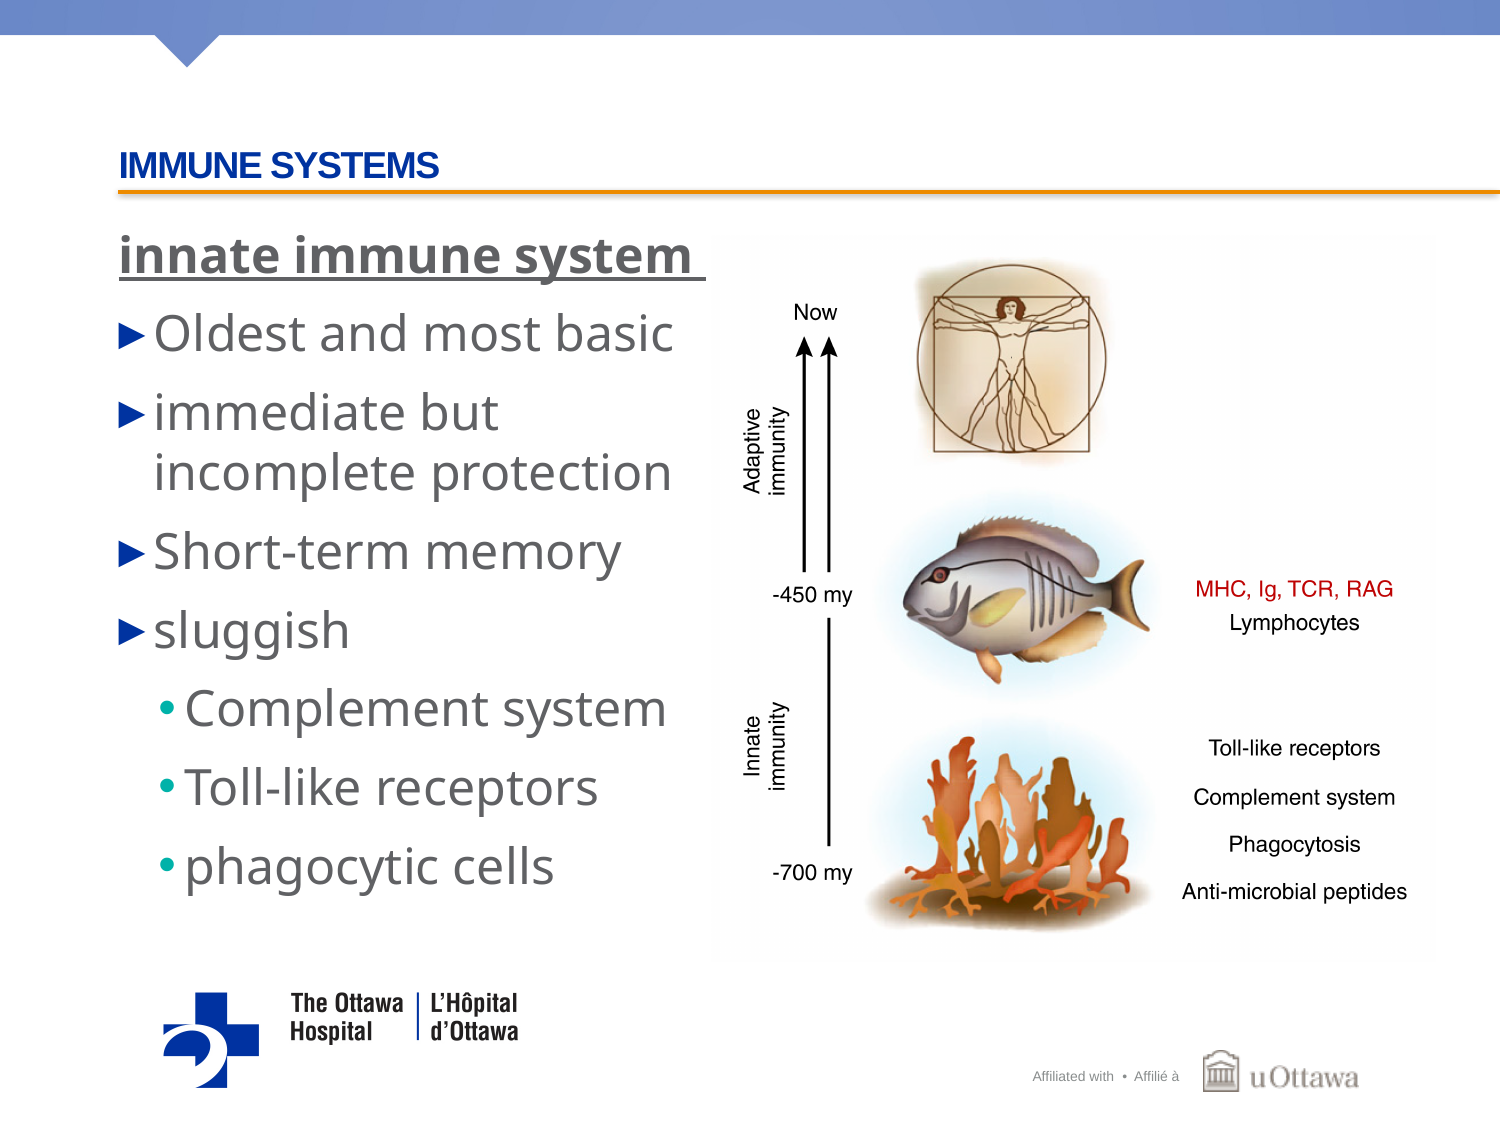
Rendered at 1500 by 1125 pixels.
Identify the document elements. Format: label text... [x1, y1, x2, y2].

picture [0, 0, 1500, 1125]
list innate immune system Oldest and most basic immediate but incomplete protection Short-term memory sluggish Complement system Toll-like receptors phagocytic cells [118, 215, 739, 962]
title Immune systems [118, 73, 1394, 192]
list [711, 235, 1436, 962]
